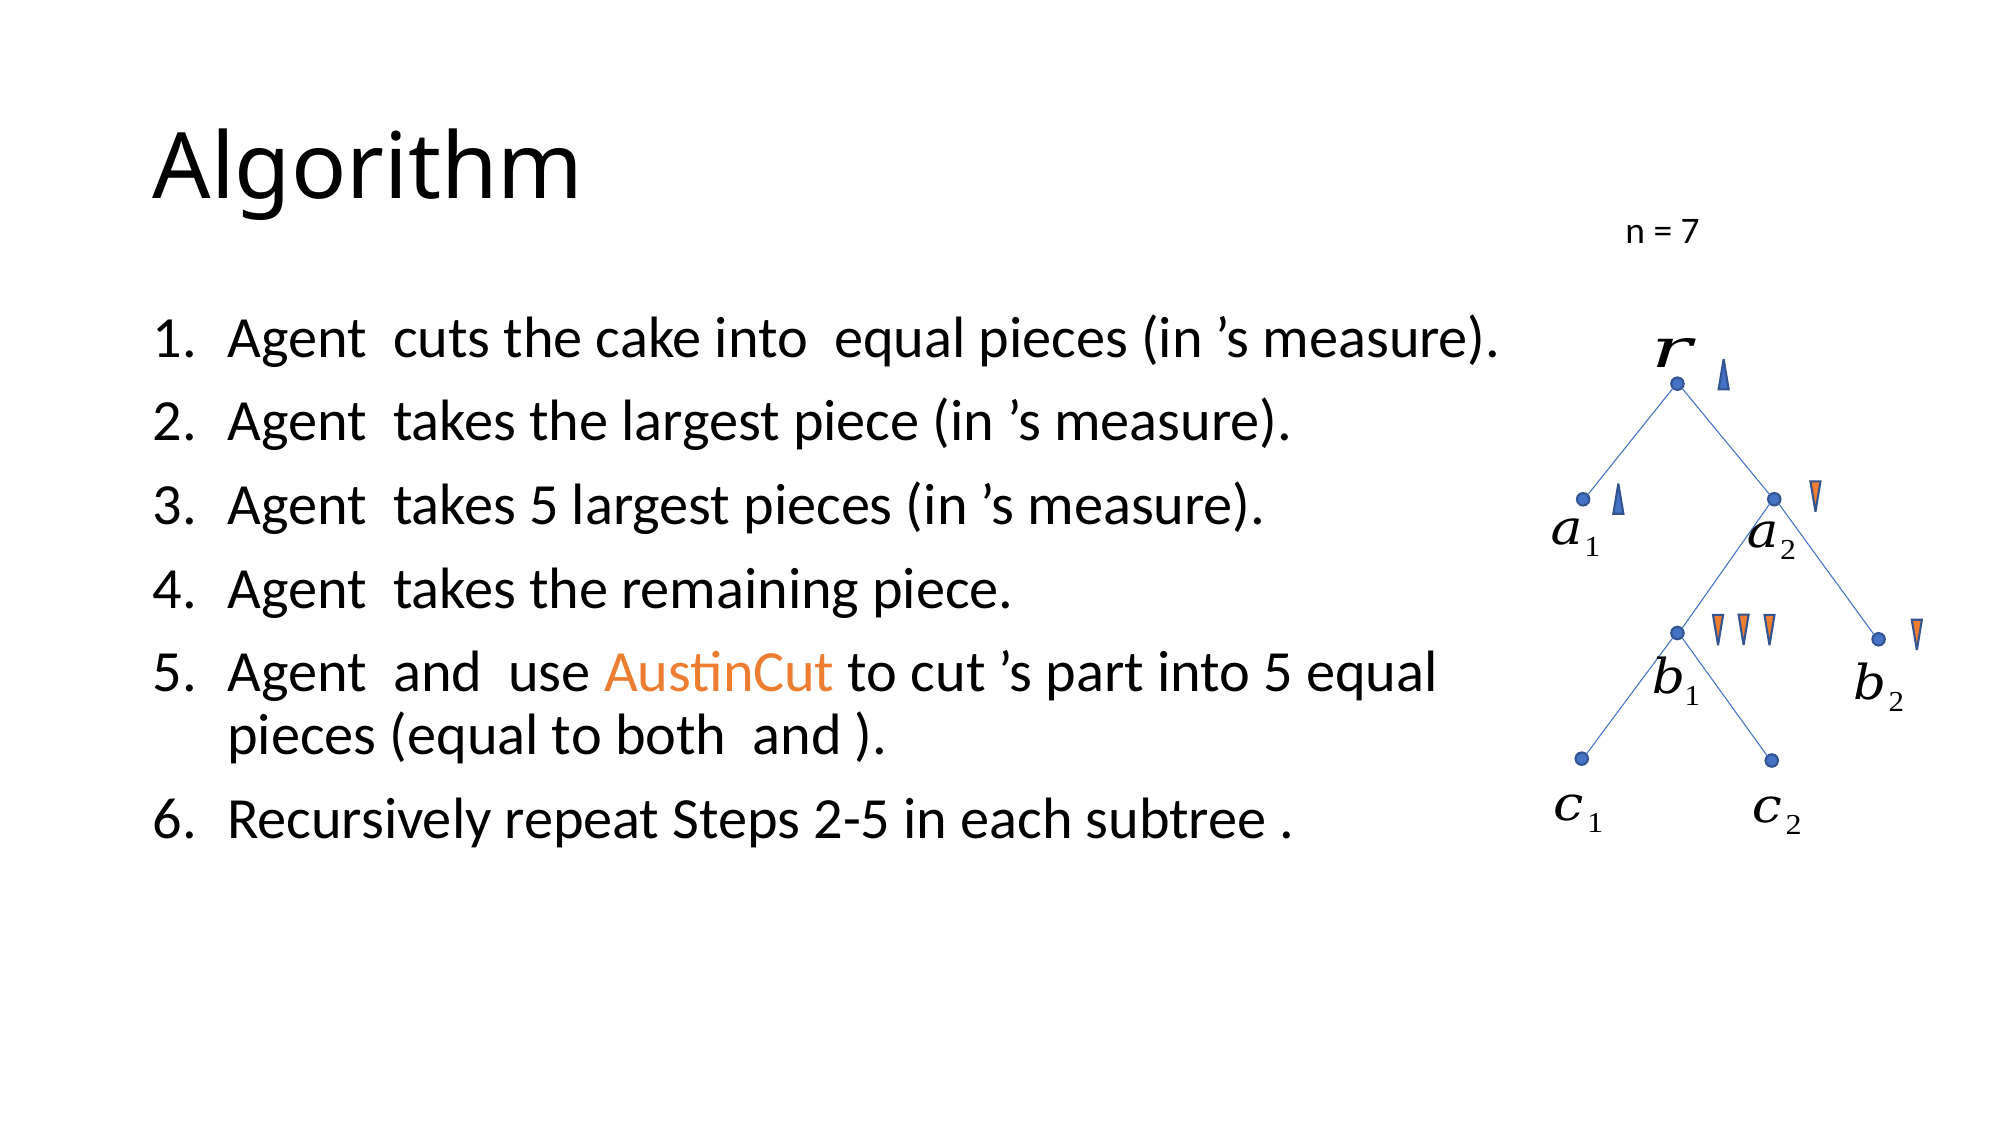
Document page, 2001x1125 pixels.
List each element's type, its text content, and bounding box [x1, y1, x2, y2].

text_box [1714, 629, 1722, 637]
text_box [1681, 388, 1770, 495]
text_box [1681, 637, 1768, 757]
text_box [1717, 358, 1730, 388]
text_box [1871, 631, 1886, 647]
text_box [1670, 376, 1685, 392]
text_box [1910, 618, 1924, 651]
text_box [1766, 491, 1782, 507]
text_box [1612, 495, 1625, 515]
title Algorithm [137, 59, 1863, 278]
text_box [1586, 637, 1674, 755]
text_box n = 7 [1610, 198, 1745, 259]
text_box [1670, 625, 1685, 641]
text_box [1575, 491, 1591, 507]
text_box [1587, 388, 1674, 495]
text_box [1574, 751, 1590, 767]
text_box [1764, 753, 1780, 768]
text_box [1778, 503, 1875, 635]
text_box [1809, 480, 1822, 503]
text_box [1739, 629, 1748, 637]
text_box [1681, 503, 1770, 629]
text_box [1765, 613, 1776, 646]
